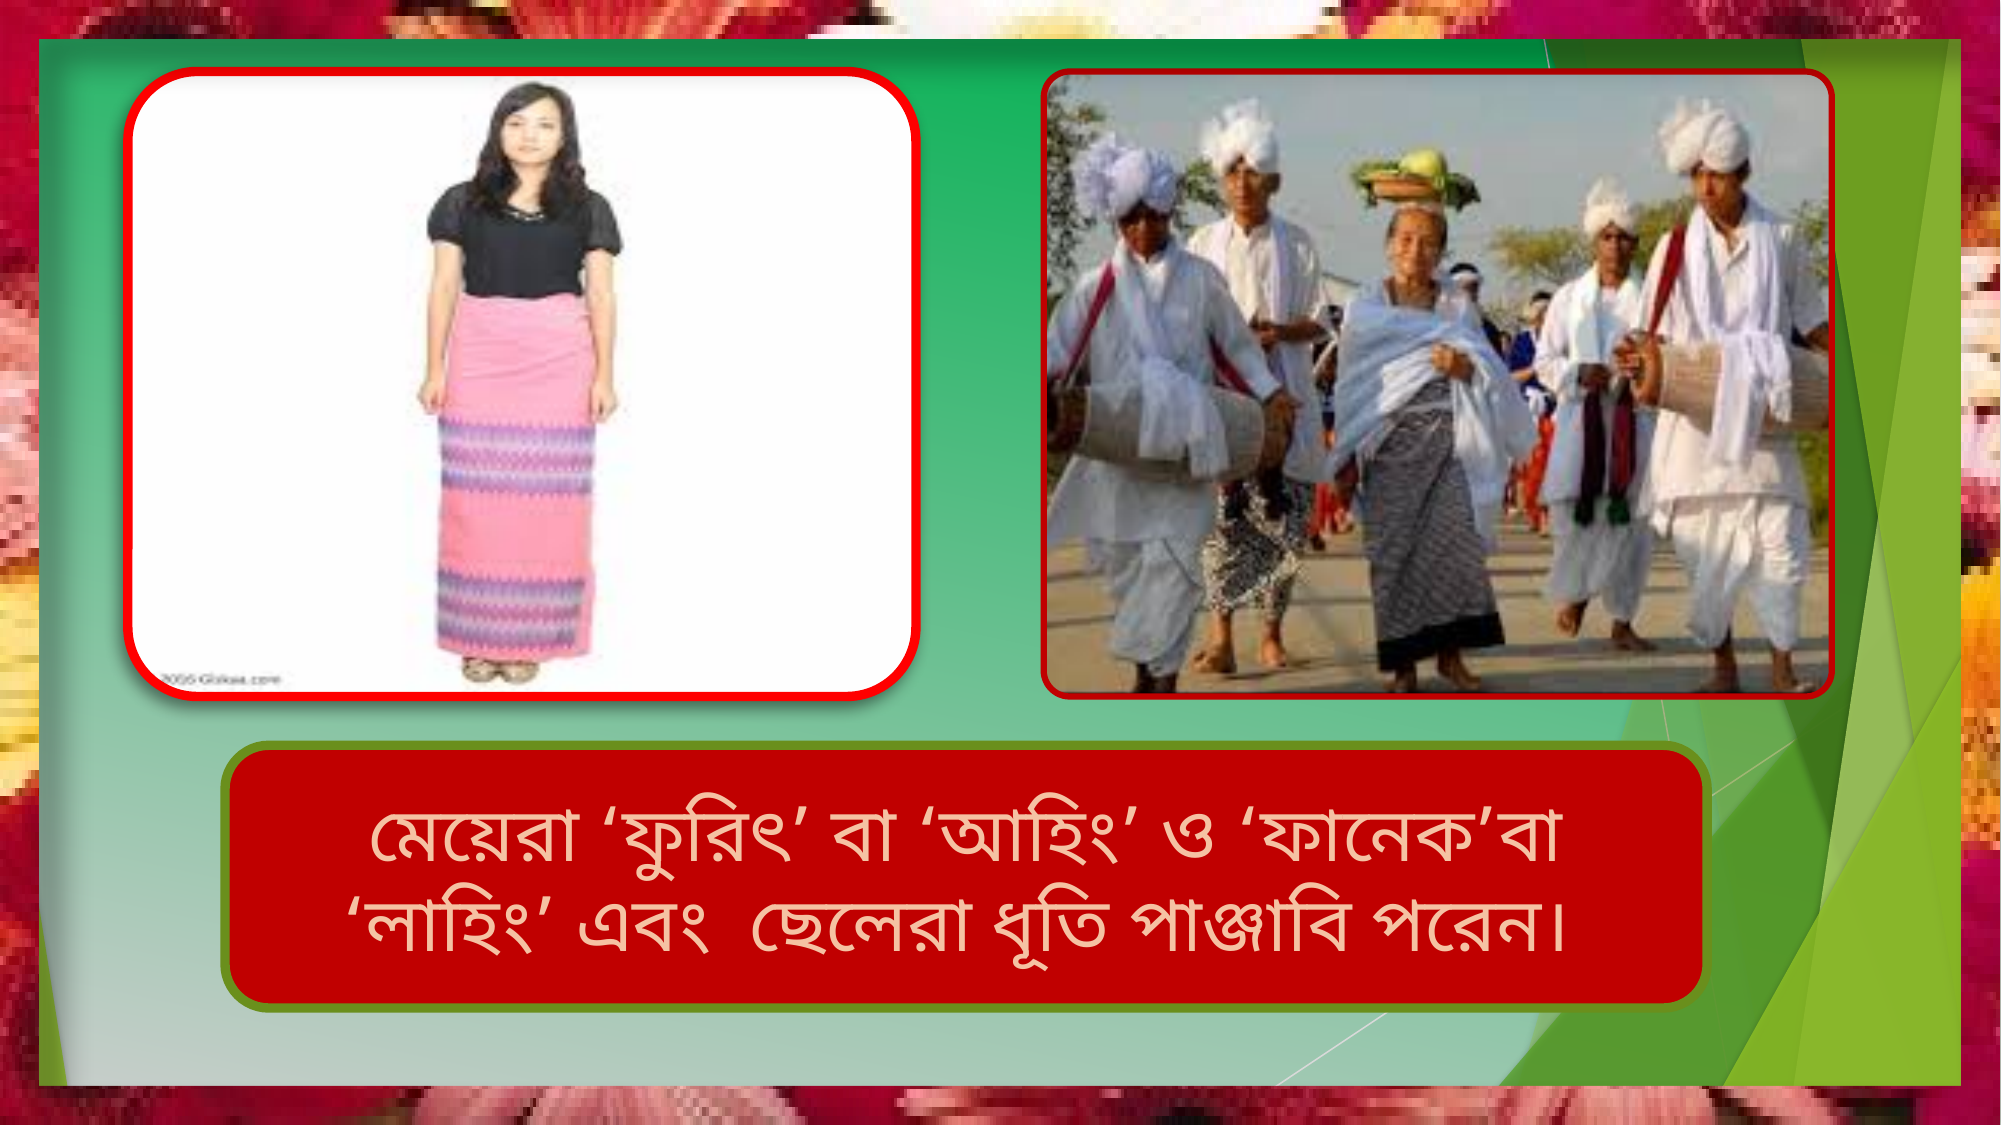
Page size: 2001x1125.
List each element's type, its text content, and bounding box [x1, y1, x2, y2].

text_box [0, 0, 2000, 1125]
picture [1043, 70, 1833, 697]
picture [127, 70, 917, 697]
text_box মেয়েরা ‘ফুরিৎ’ বা ‘আহিং’ ও ‘ফানেক’বা ‘লাহিং’ এবং ছেলেরা ধূতি পাঞ্জাবি পরেন। [223, 743, 1709, 1010]
